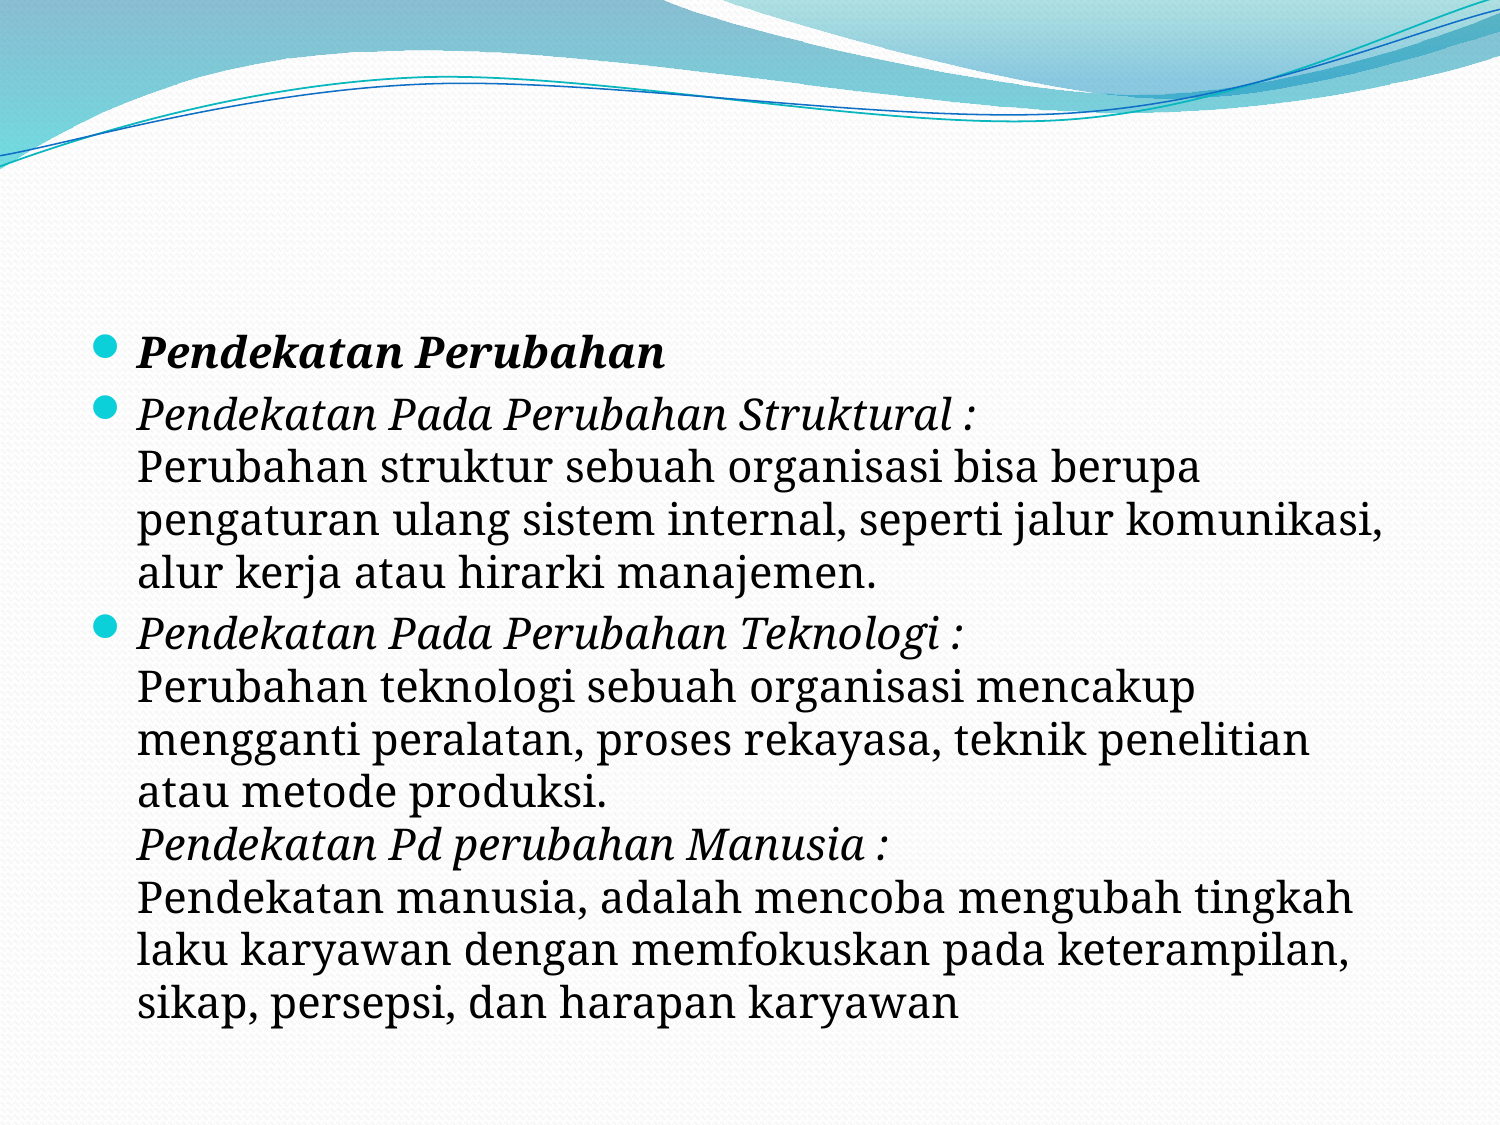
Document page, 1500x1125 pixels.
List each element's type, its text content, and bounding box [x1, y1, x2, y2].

list Pendekatan Perubahan Pendekatan Pada Perubahan Struktural : Perubahan struktur sebuah organisasi bisa berupa pengaturan ulang sistem internal, seperti jalur komunikasi, alur kerja atau hirarki manajemen. Pendekatan Pada Perubahan Teknologi : Perubahan teknologi sebuah organisasi mencakup mengganti peralatan, proses rekayasa, teknik penelitian atau metode produksi. Pendekatan Pd perubahan Manusia : Pendekatan manusia, adalah mencoba mengubah tingkah laku karyawan dengan memfokuskan pada keterampilan, sikap, persepsi, dan harapan karyawan [75, 317, 1425, 1038]
